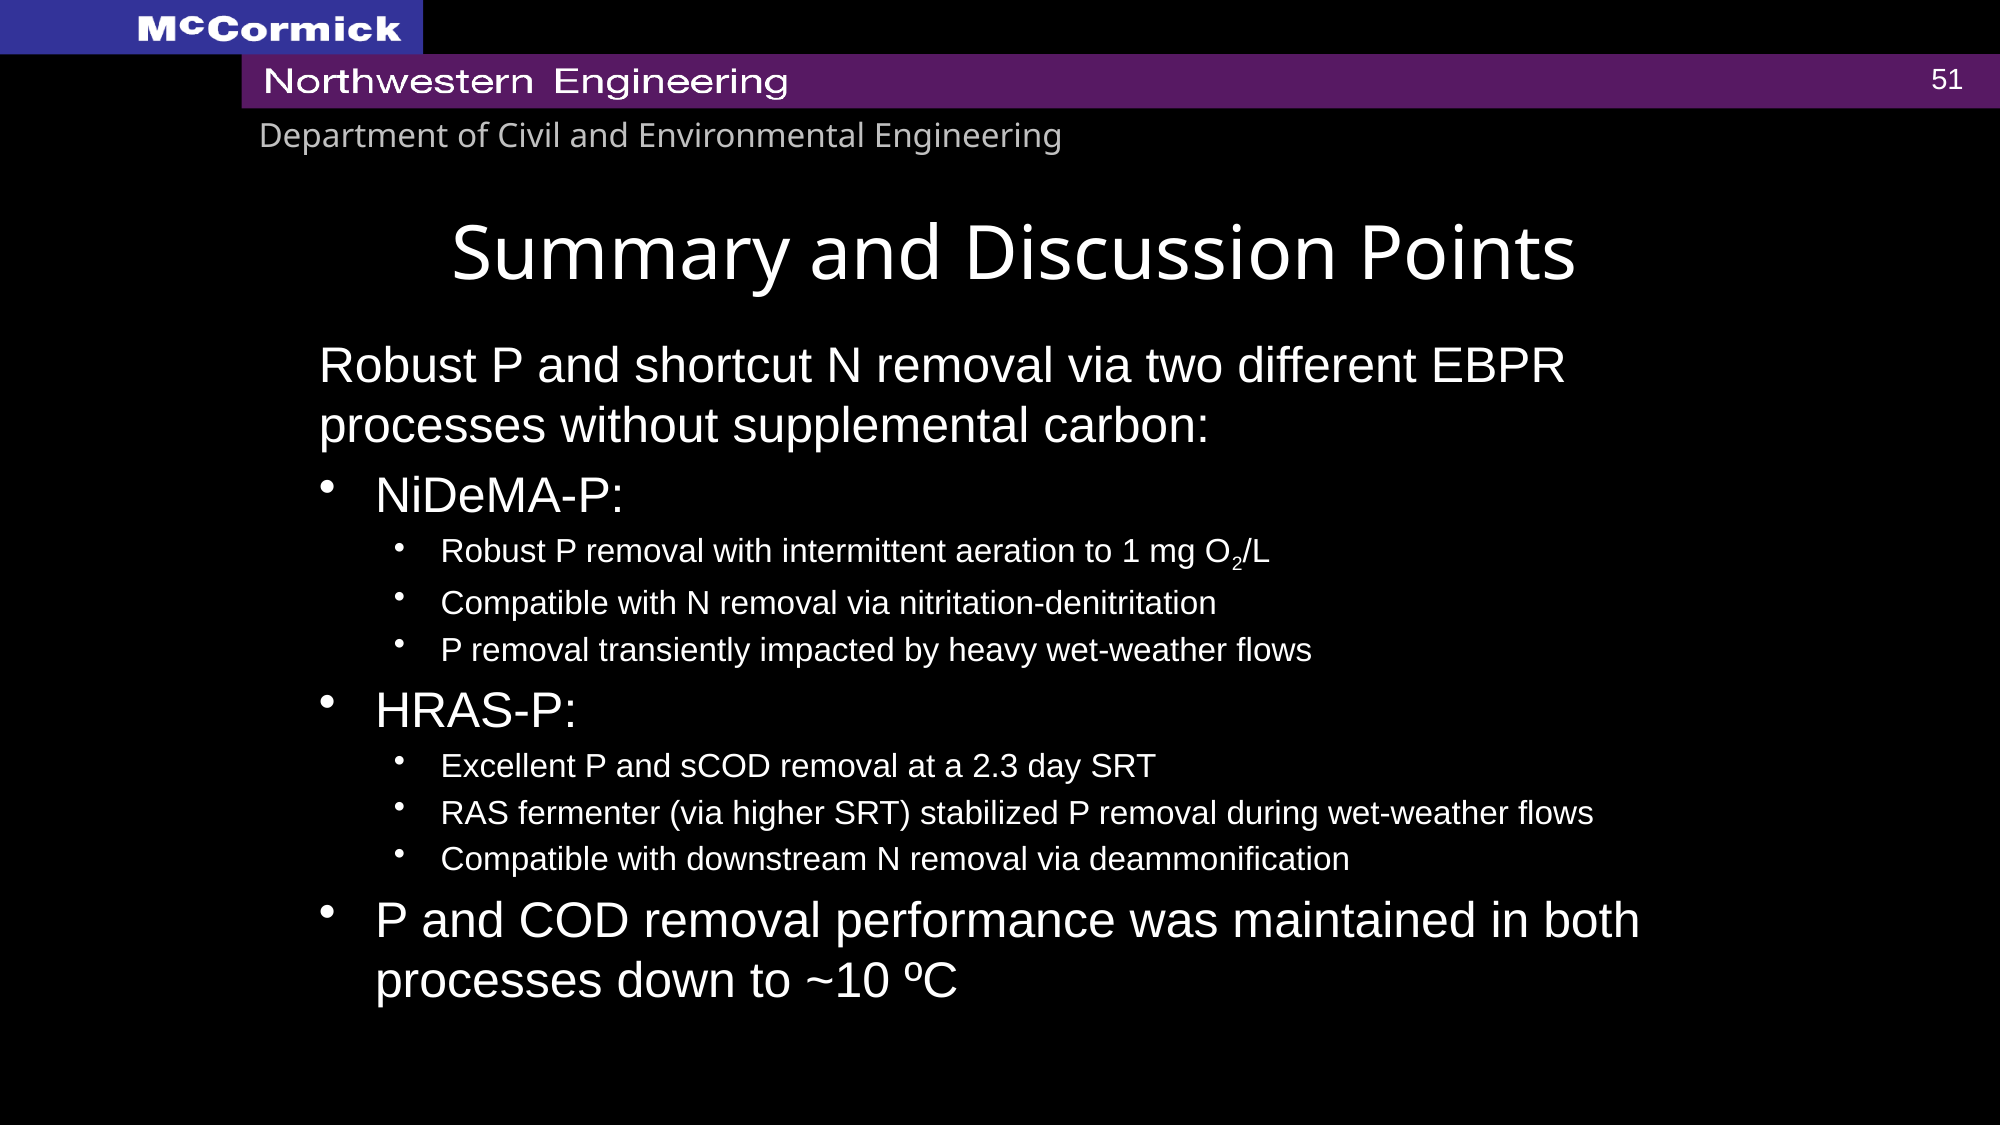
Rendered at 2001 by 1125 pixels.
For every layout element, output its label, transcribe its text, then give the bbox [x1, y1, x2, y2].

title Summary and Discussion Points [295, 187, 1735, 313]
picture [266, 68, 794, 100]
slide_number 51 [1562, 52, 1979, 128]
picture [129, 9, 908, 55]
list Robust P and shortcut N removal via two different EBPR processes without supplemental carbon: NiDeMA-P: Robust P removal with intermittent aeration to 1 mg O2/L Compatible with N removal via nitritation-denitritation P removal transiently impacted by heavy wet-weather flows HRAS-P: Excellent P and sCOD removal at a 2.3 day SRT RAS fermenter (via higher SRT) stabilized P removal during wet-weather flows Compatible with downstream N removal via deammonification P and COD removal performance was maintained in both processes down to ~10 ºC [303, 324, 1688, 1093]
